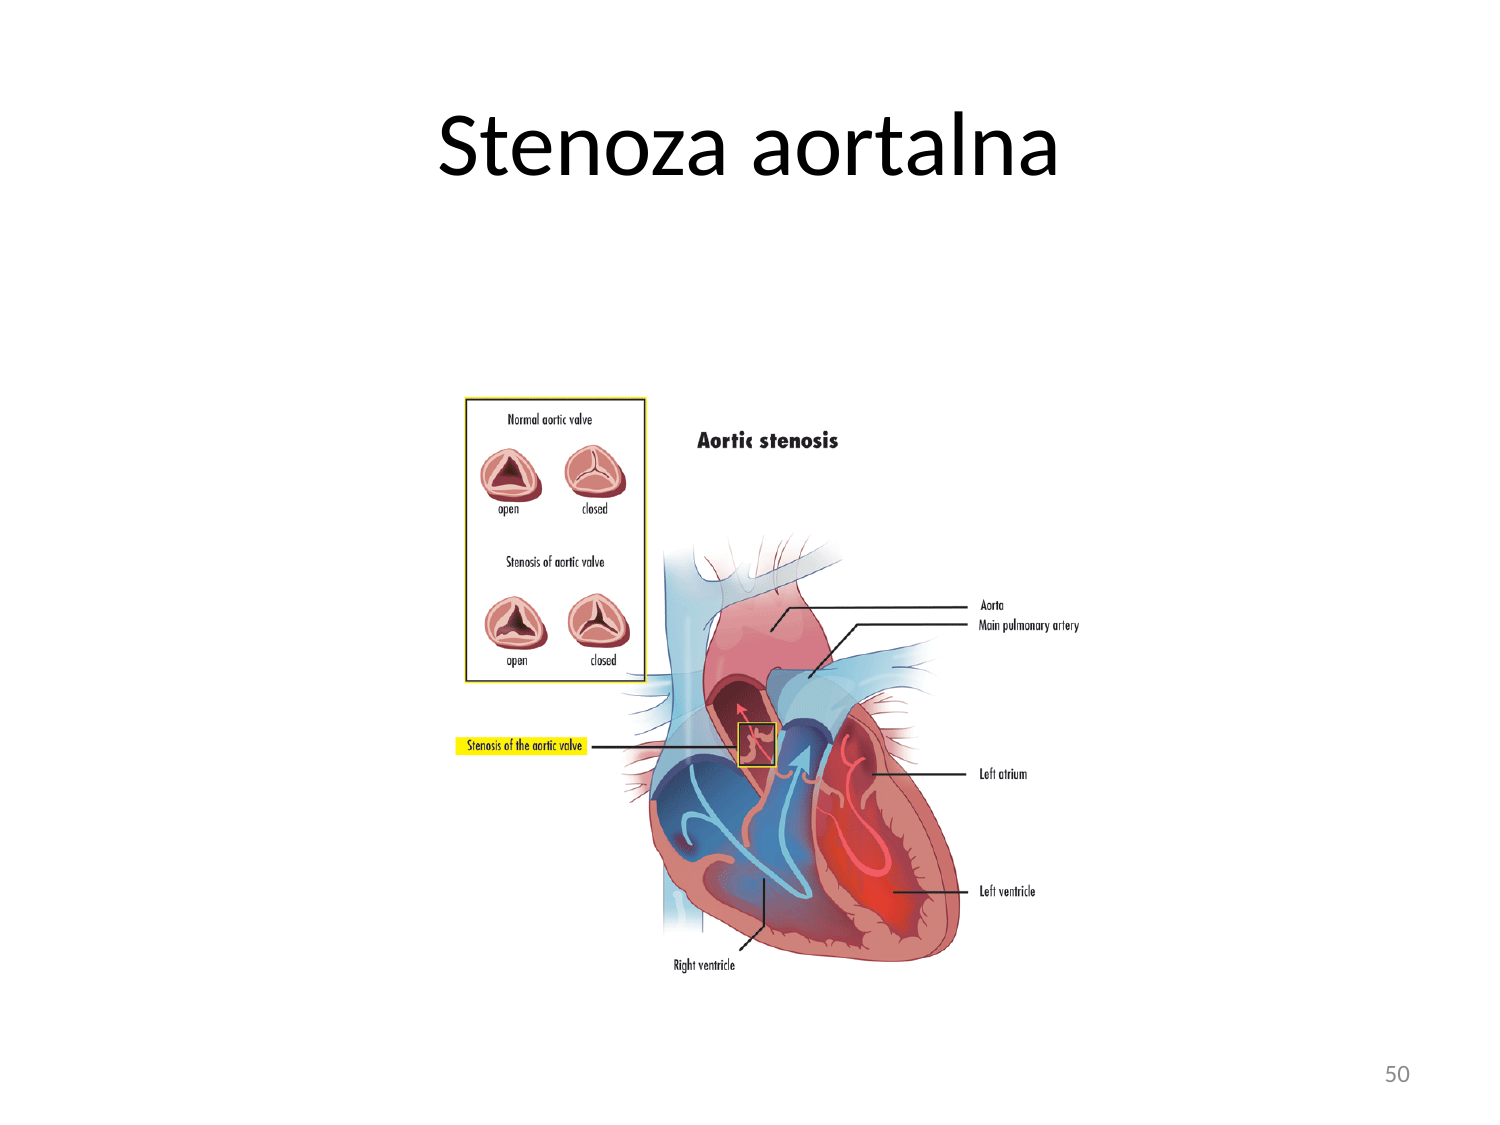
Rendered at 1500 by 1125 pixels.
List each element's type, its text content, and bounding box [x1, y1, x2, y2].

picture [340, 266, 1132, 1107]
slide_number 50 [1137, 1042, 1425, 1103]
title Stenoza aortalna [75, 45, 1425, 233]
